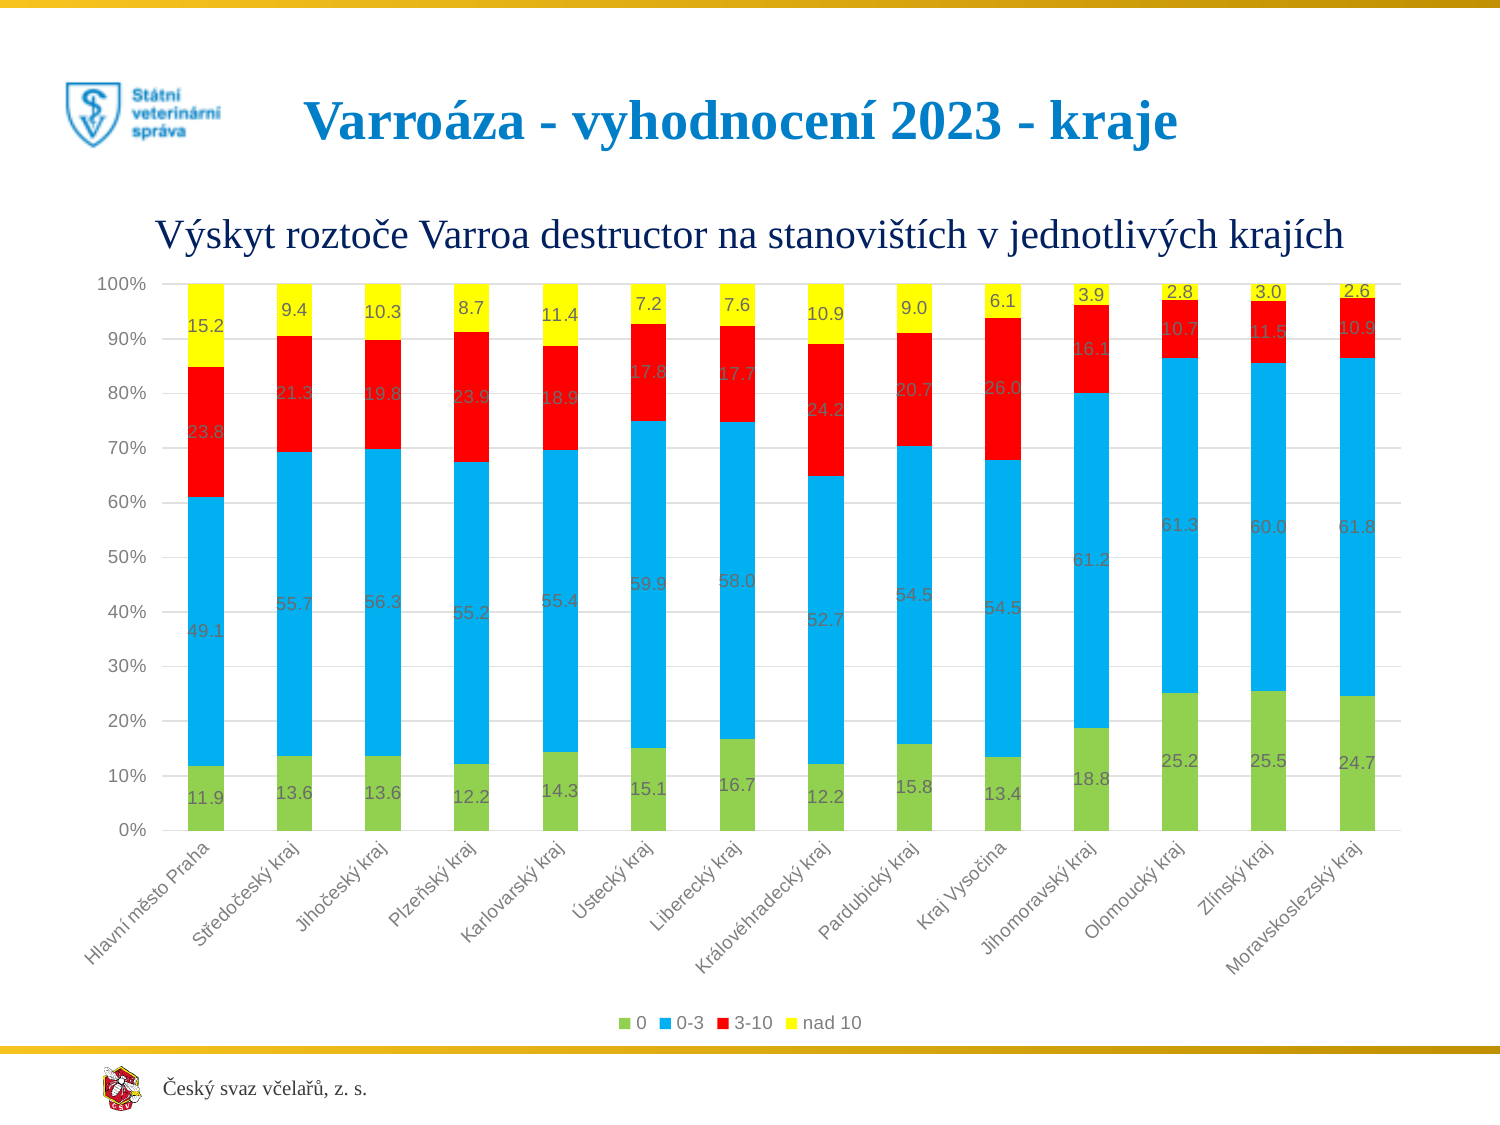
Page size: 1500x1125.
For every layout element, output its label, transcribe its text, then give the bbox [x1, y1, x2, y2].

chart [52, 257, 1430, 1041]
picture [21, 43, 269, 185]
picture [103, 1066, 142, 1111]
title Varroáza - vyhodnocení 2023 - kraje [84, 76, 1397, 256]
list Výskyt roztoče Varroa destructor na stanovištích v jednotlivých krajích [112, 199, 1388, 256]
